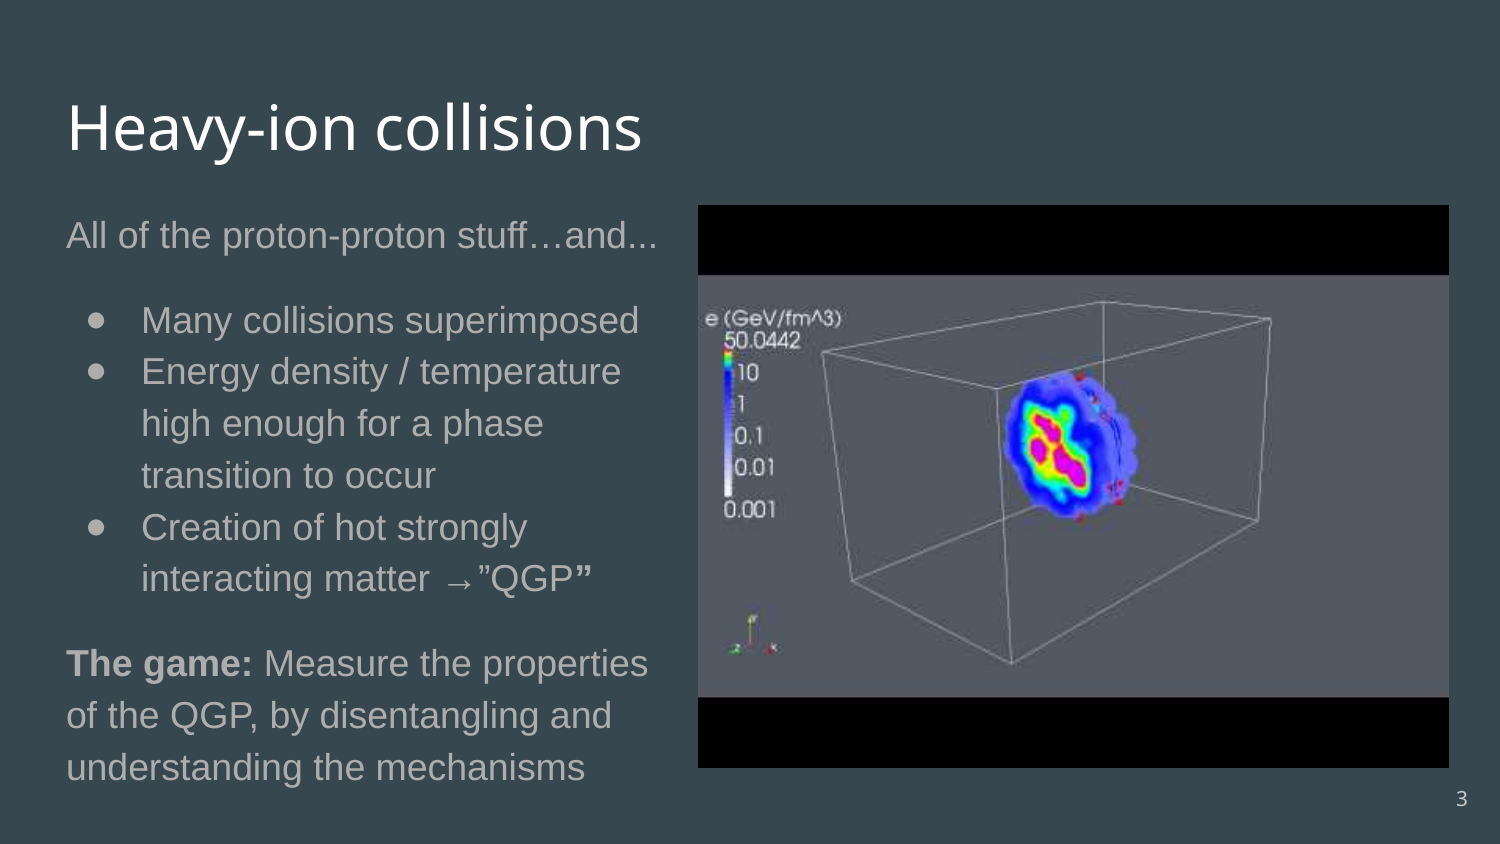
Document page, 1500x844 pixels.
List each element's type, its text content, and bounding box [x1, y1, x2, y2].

text_box All of the proton-proton stuff…and... Many collisions superimposed Energy density / temperature high enough for a phase transition to occur Creation of hot strongly interacting matter →”QGP” The game: Measure the properties of the QGP, by disentangling and understanding the mechanisms [51, 188, 680, 816]
title Heavy-ion collisions [51, 72, 1449, 167]
slide_number ‹#› [1392, 767, 1483, 833]
picture [698, 205, 1450, 769]
